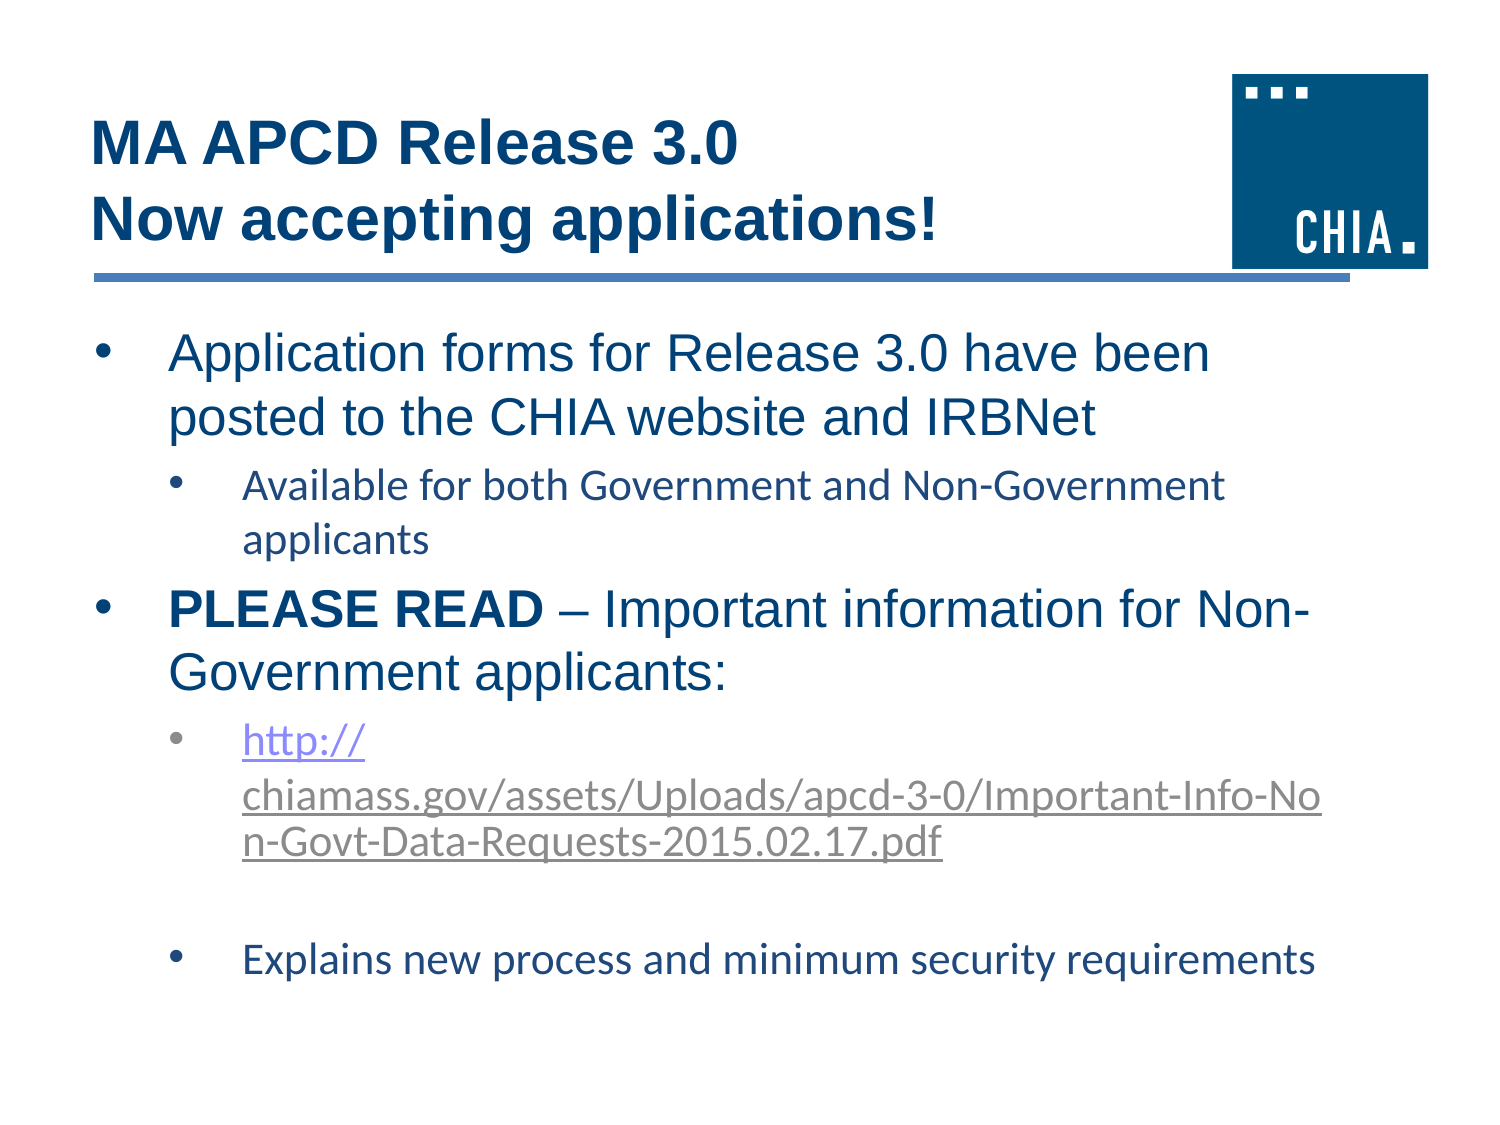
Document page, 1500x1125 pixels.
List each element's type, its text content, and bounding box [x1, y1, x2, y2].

picture [1354, 211, 1359, 252]
picture [1368, 211, 1390, 253]
picture [1403, 243, 1414, 253]
title MA APCD Release 3.0 Now accepting applications! [75, 93, 1351, 261]
subtitle Application forms for Release 3.0 have been posted to the CHIA website and IRBNet Available for both Government and Non-Government applicants PLEASE READ – Important information for Non-Government applicants: http://chiamass.gov/assets/Uploads/apcd-3-0/Important-Info-Non-Govt-Data-Requests-2015.02.17.pdf Explains new process and minimum security requirements [79, 310, 1353, 987]
picture [1246, 88, 1257, 93]
picture [1297, 88, 1307, 93]
picture [1271, 88, 1282, 93]
picture [1229, 74, 1432, 276]
